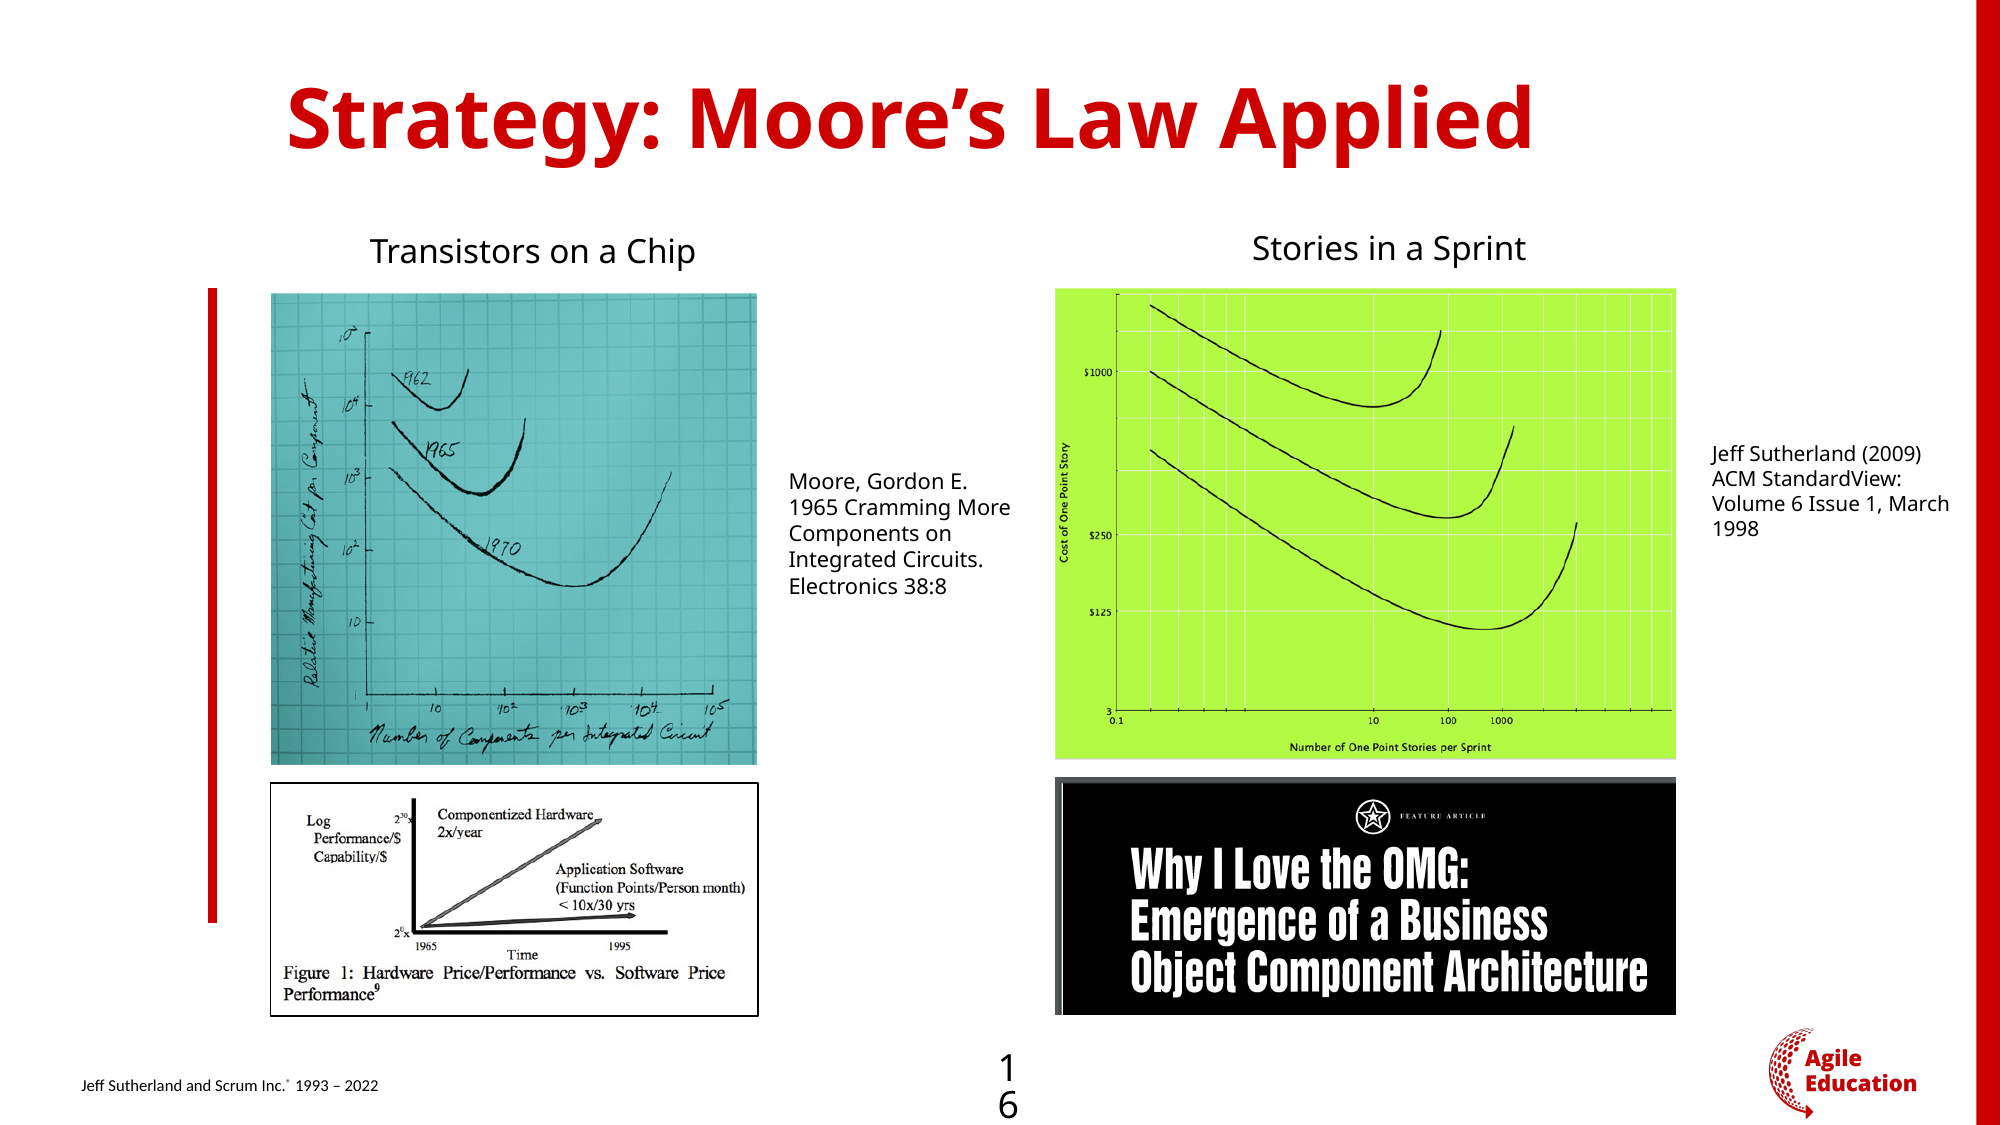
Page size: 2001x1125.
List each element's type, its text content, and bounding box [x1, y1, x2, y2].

picture [1055, 288, 1676, 761]
title Strategy: Moore’s Law Applied [271, 28, 1869, 216]
text_box Jeff Sutherland (2009) ACM StandardView: Volume 6 Issue 1, March 1998 [1707, 436, 1975, 545]
text_box Stories in a Sprint [1138, 219, 1641, 275]
picture [270, 293, 758, 766]
picture [270, 783, 758, 1016]
picture [1055, 777, 1676, 1016]
text_box Transistors on a Chip [282, 223, 785, 278]
slide_number ‹#› [997, 1036, 1005, 1093]
picture [1752, 981, 1927, 1125]
text_box Moore, Gordon E. 1965 Cramming More Components on Integrated Circuits. Electronics 38:8 [784, 463, 1023, 603]
